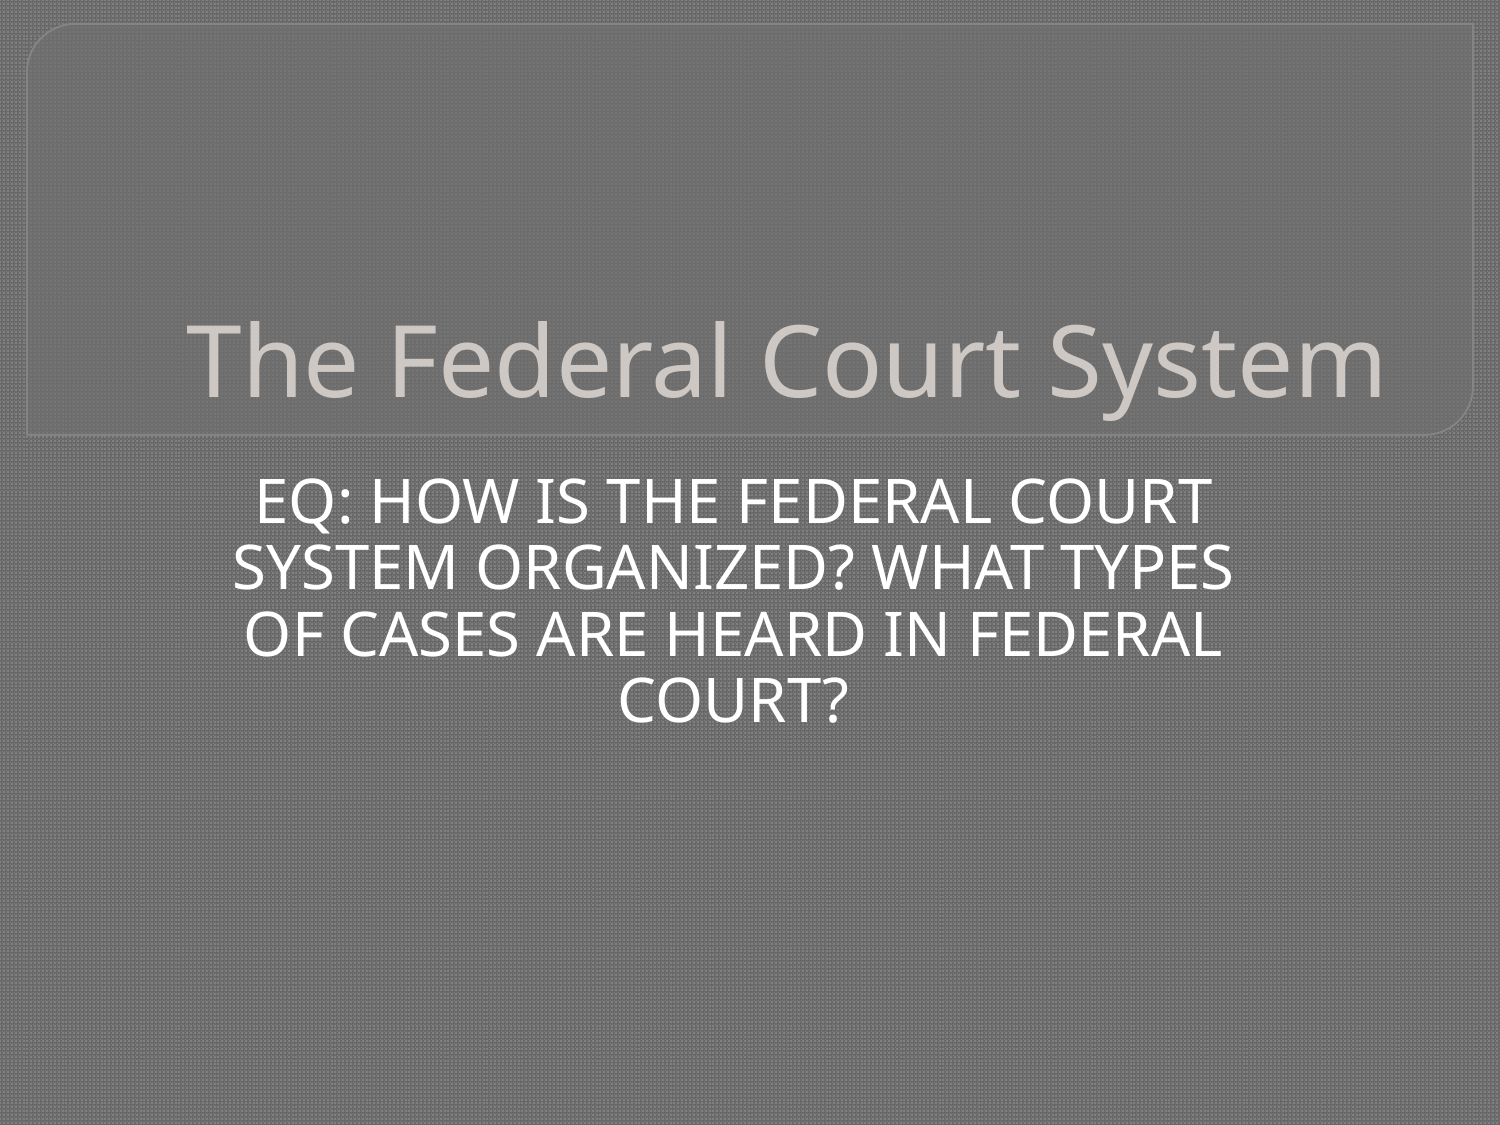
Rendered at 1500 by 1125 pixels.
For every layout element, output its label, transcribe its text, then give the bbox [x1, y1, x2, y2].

picture [0, 0, 1500, 1125]
title The Federal Court System [76, 62, 1427, 425]
subtitle EQ: HOW IS THE FEDERAL COURT SYSTEM ORGANIZED? WHAT TYPES OF CASES ARE HEARD IN FEDERAL COURT? [212, 462, 1289, 750]
